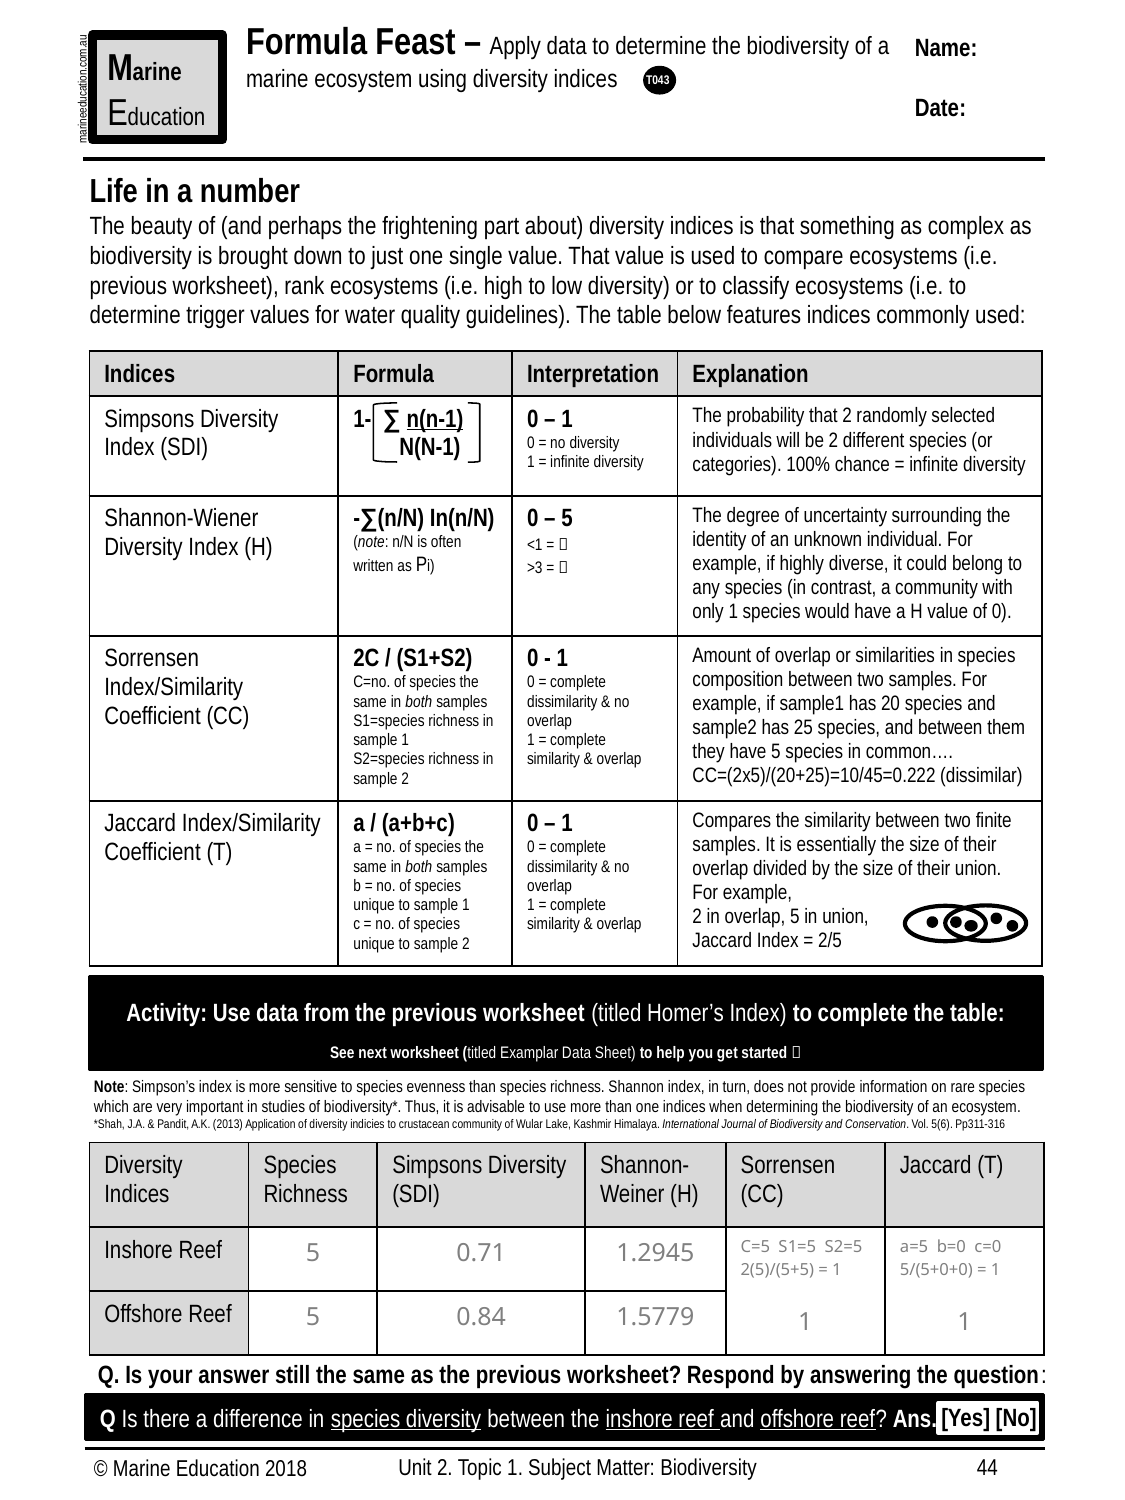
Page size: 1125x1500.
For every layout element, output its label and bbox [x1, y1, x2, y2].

table_cell [90, 497, 337, 635]
table_header [339, 352, 511, 395]
table_header [249, 1143, 376, 1226]
table_cell [678, 397, 1041, 495]
table_cell [727, 1228, 884, 1351]
table_header [886, 1143, 1043, 1226]
table_cell [90, 397, 337, 495]
table_cell [678, 497, 1041, 635]
table_header [90, 352, 337, 395]
text_box [83, 1351, 1125, 1440]
table_cell [586, 1292, 725, 1351]
table_cell [249, 1292, 376, 1351]
table_cell [378, 1292, 584, 1351]
table_cell [678, 637, 1041, 800]
table_cell [586, 1228, 725, 1290]
table_header [378, 1143, 584, 1226]
text_box [372, 402, 398, 463]
table_cell [249, 1228, 376, 1290]
text_box [79, 976, 1050, 1139]
table_cell [339, 397, 511, 495]
table_cell [513, 637, 677, 800]
table_header [727, 1143, 884, 1226]
table_cell [339, 802, 511, 965]
table_cell [90, 1228, 248, 1290]
text_box [467, 402, 481, 463]
text_box [78, 1444, 1046, 1500]
text_box [902, 903, 1029, 944]
text_box [67, 0, 1046, 160]
table_header [90, 1143, 248, 1226]
table_cell [378, 1228, 584, 1290]
text_box [231, 10, 1092, 129]
table_cell [339, 637, 511, 800]
table_cell [513, 397, 677, 495]
table_cell [678, 802, 1041, 965]
text_box [74, 161, 1058, 337]
table_cell [513, 497, 677, 635]
table_header [586, 1143, 725, 1226]
table_cell [886, 1228, 1043, 1351]
table_cell [90, 637, 337, 800]
table_header [678, 352, 1041, 395]
table_header [513, 352, 677, 395]
table_cell [339, 497, 511, 635]
table_cell [90, 802, 337, 965]
table_cell [513, 802, 677, 965]
table_cell [90, 1292, 248, 1351]
